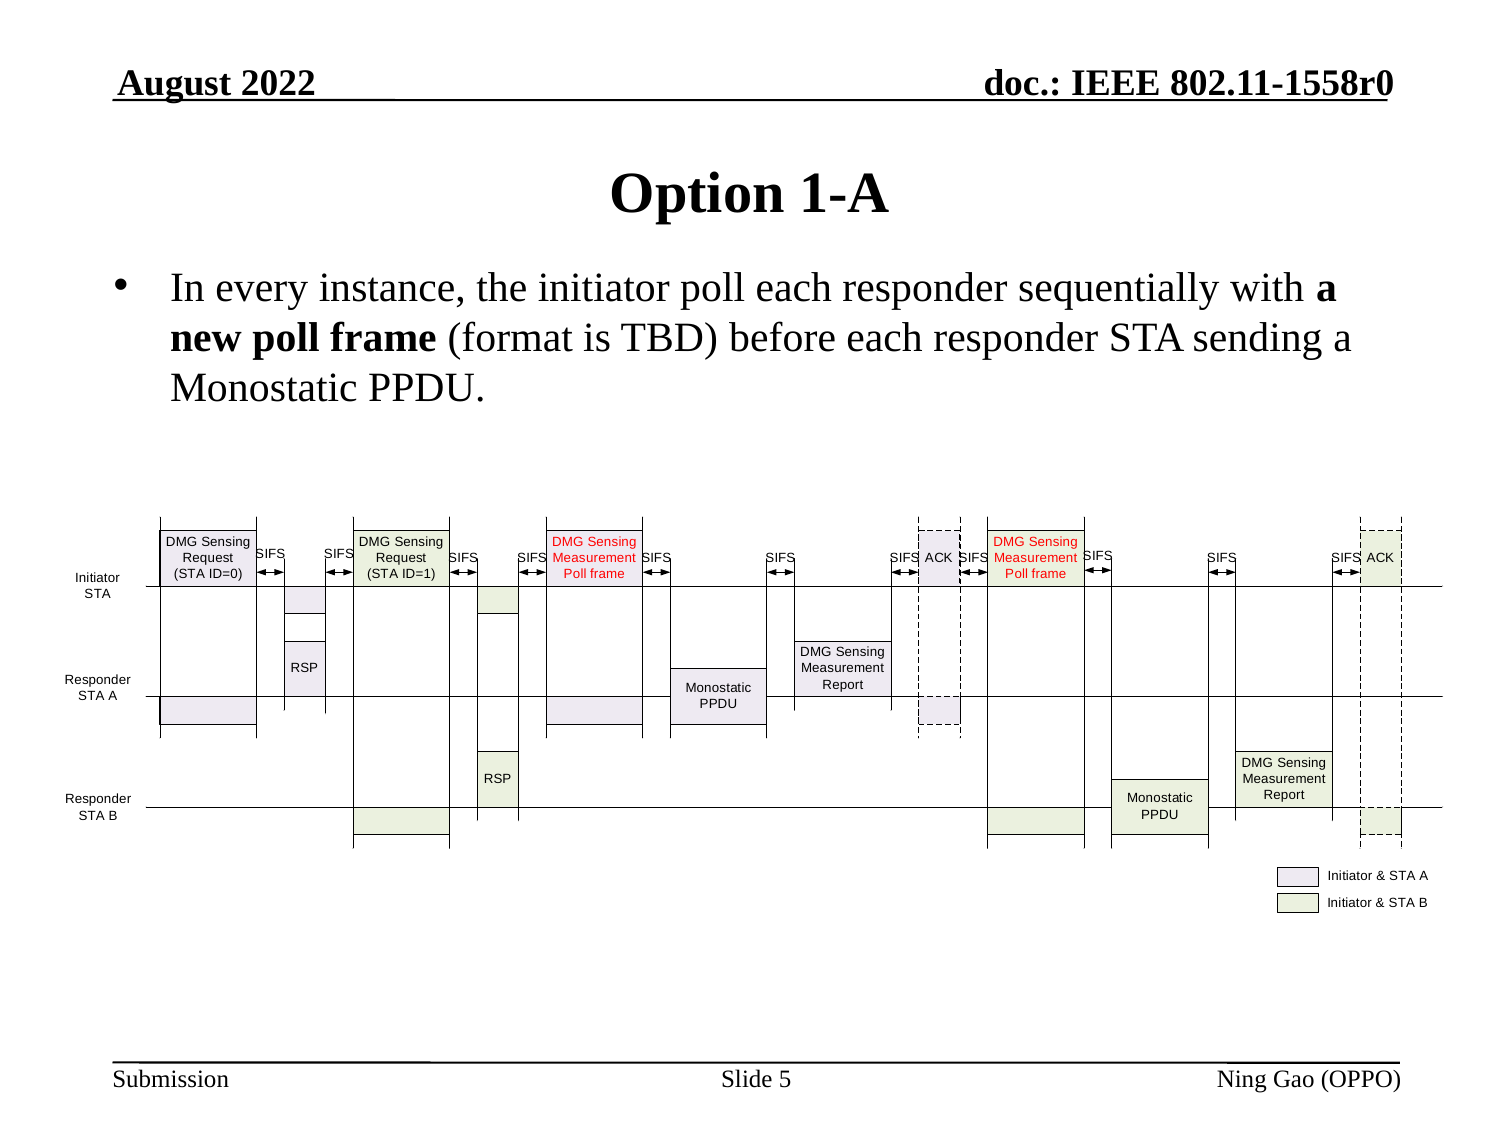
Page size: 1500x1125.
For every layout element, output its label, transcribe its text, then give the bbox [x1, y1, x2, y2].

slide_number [116, 58, 507, 104]
slide_number Slide 5 [712, 1061, 800, 1123]
picture [56, 514, 1444, 918]
title Option 1-A [112, 148, 1388, 229]
footer Ning Gao (OPPO) [1031, 1061, 1402, 1093]
text_box In every instance, the initiator poll each responder sequentially with a new poll frame (format is TBD) before each responder STA sending a Monostatic PPDU. [99, 252, 1370, 467]
